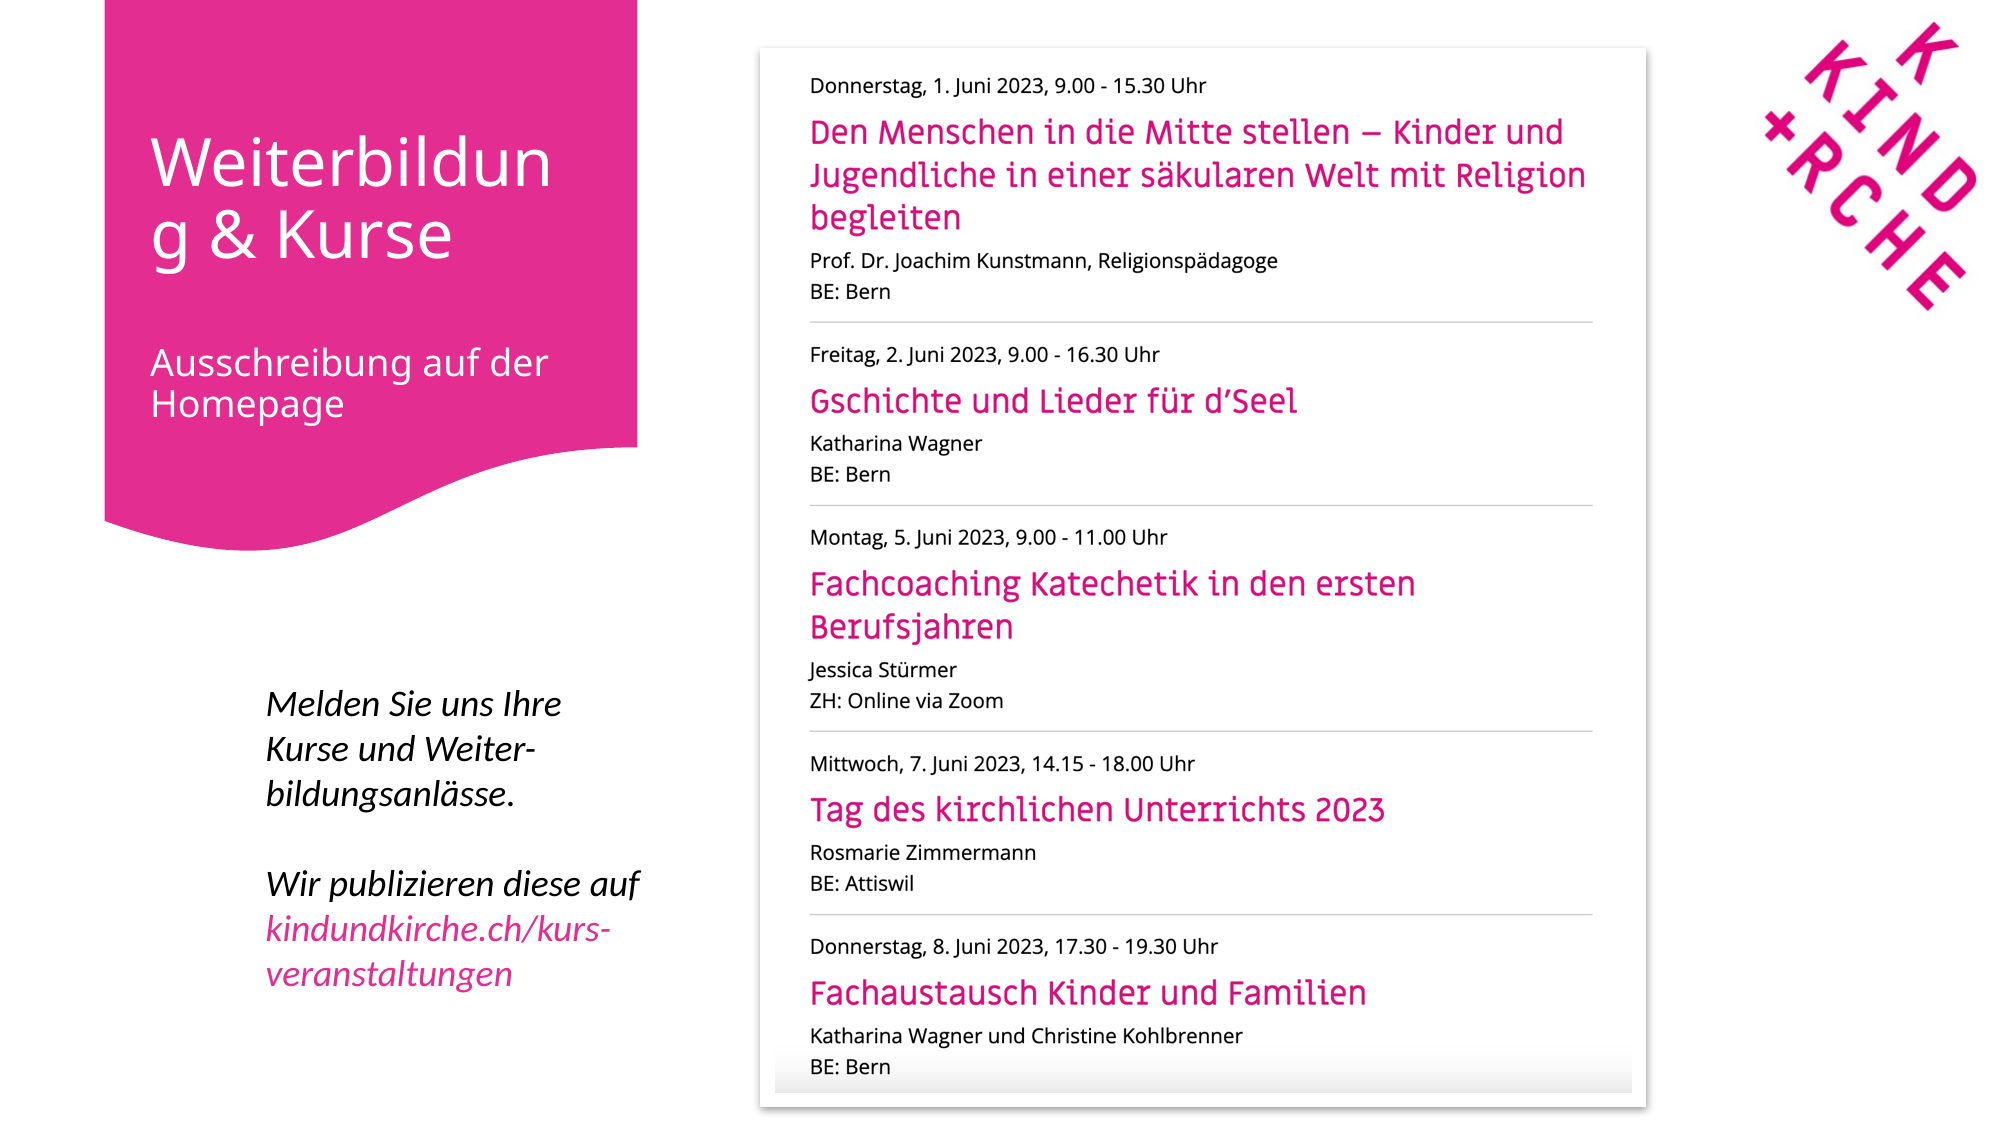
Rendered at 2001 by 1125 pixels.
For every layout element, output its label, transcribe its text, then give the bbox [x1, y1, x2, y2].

title Weiterbildung & Kurse Ausschreibung auf der Homepage [135, 101, 602, 452]
text_box Melden Sie uns Ihre Kurse und Weiter-bildungsanlässe. Wir publizieren diese auf kindundkirche.ch/kurs-veranstaltungen [250, 671, 668, 1002]
picture [1755, 14, 2000, 323]
text_box [103, 0, 639, 552]
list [774, 62, 1632, 1093]
